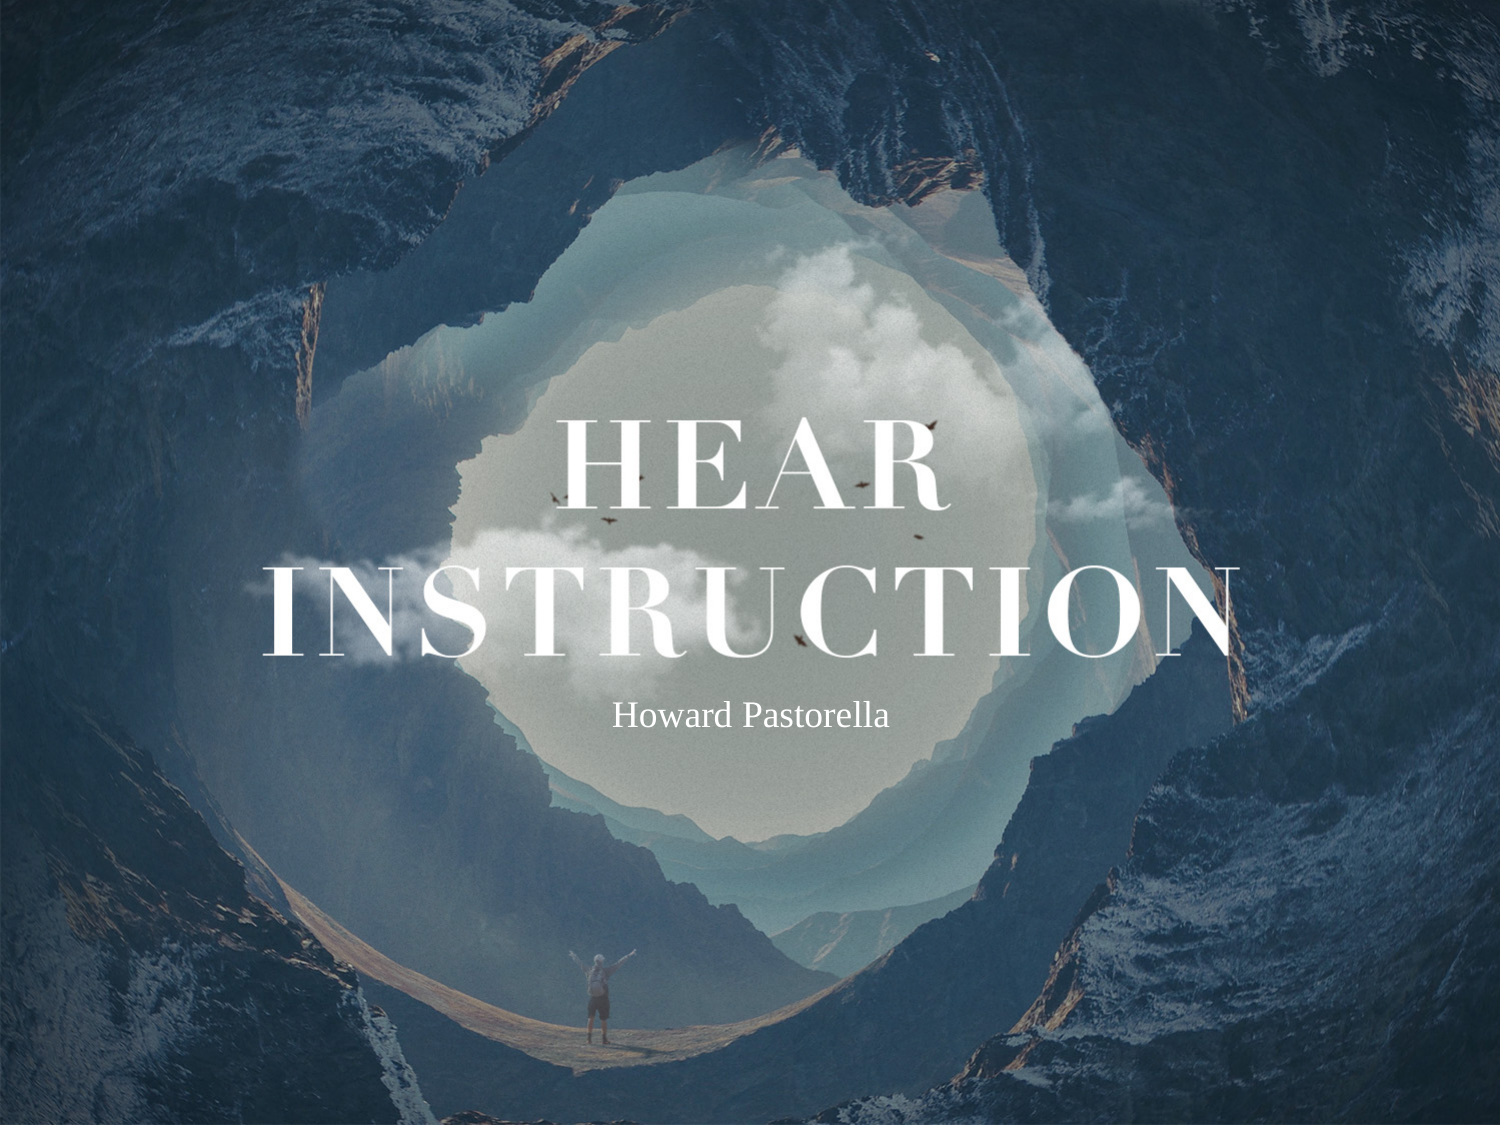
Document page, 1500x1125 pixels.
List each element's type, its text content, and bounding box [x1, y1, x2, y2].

picture [0, 0, 1500, 1125]
text_box Howard Pastorella [270, 682, 1232, 743]
